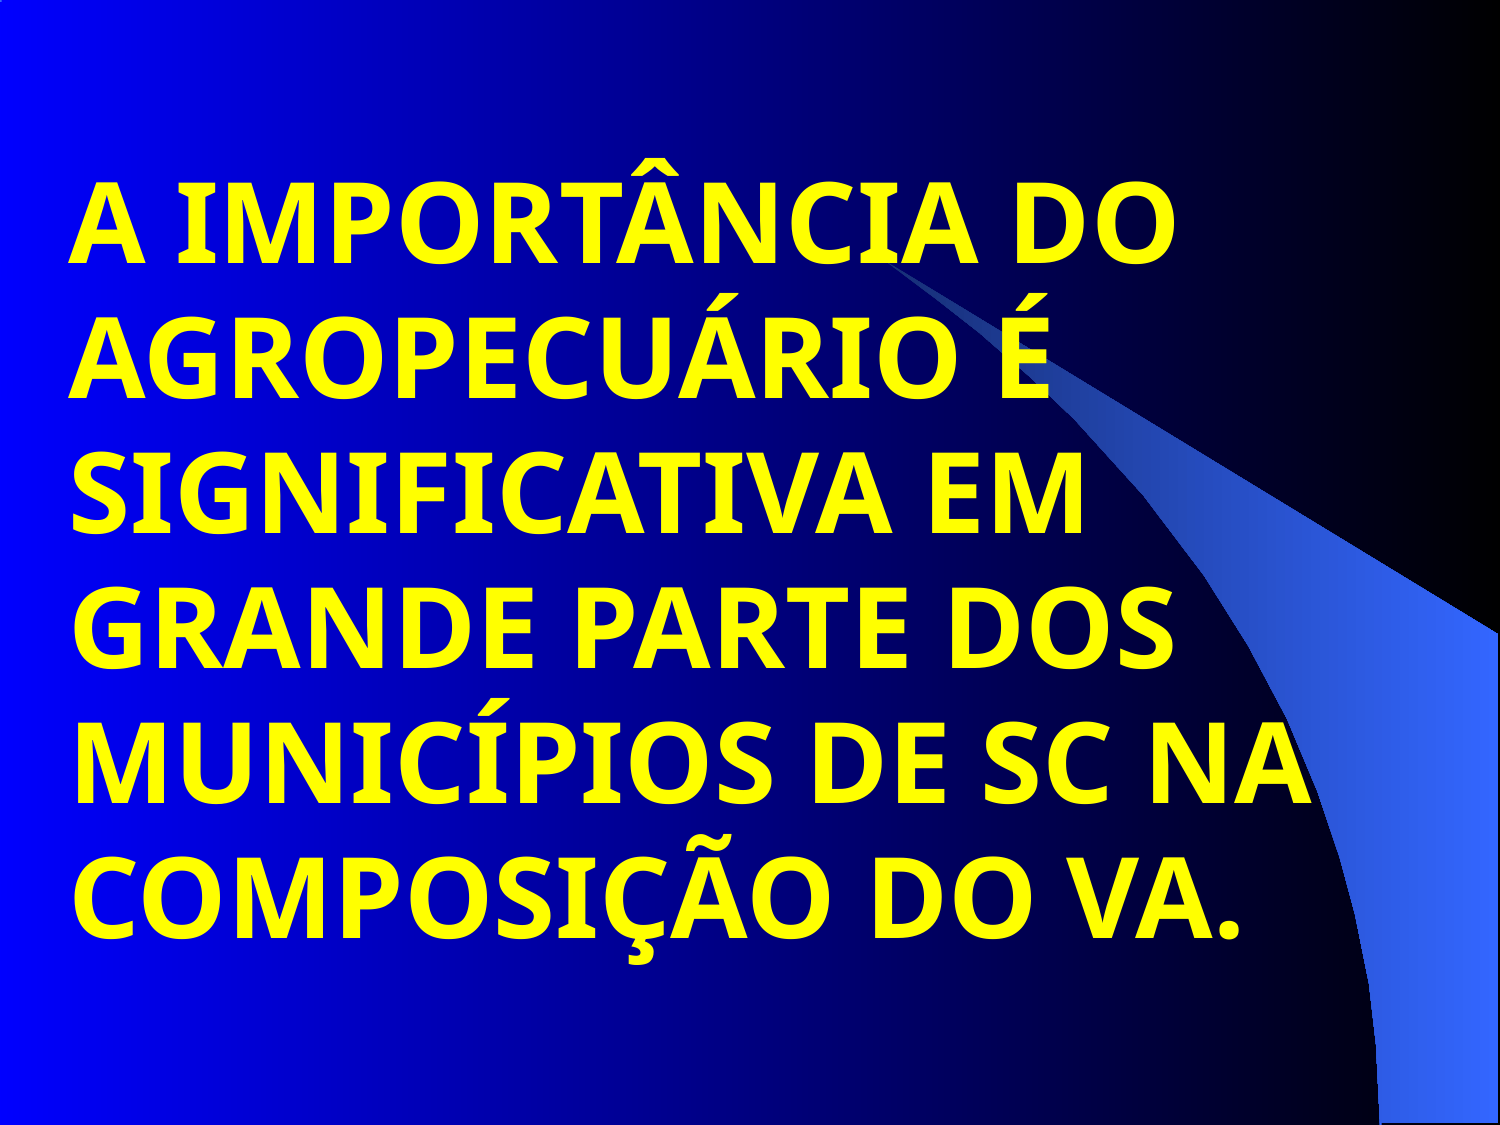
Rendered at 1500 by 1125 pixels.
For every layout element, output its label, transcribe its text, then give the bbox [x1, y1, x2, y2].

title A IMPORTÂNCIA DO AGROPECUÁRIO É SIGNIFICATIVA EM GRANDE PARTE DOS MUNICÍPIOS DE SC NA COMPOSIÇÃO DO VA. [53, 42, 1459, 1071]
